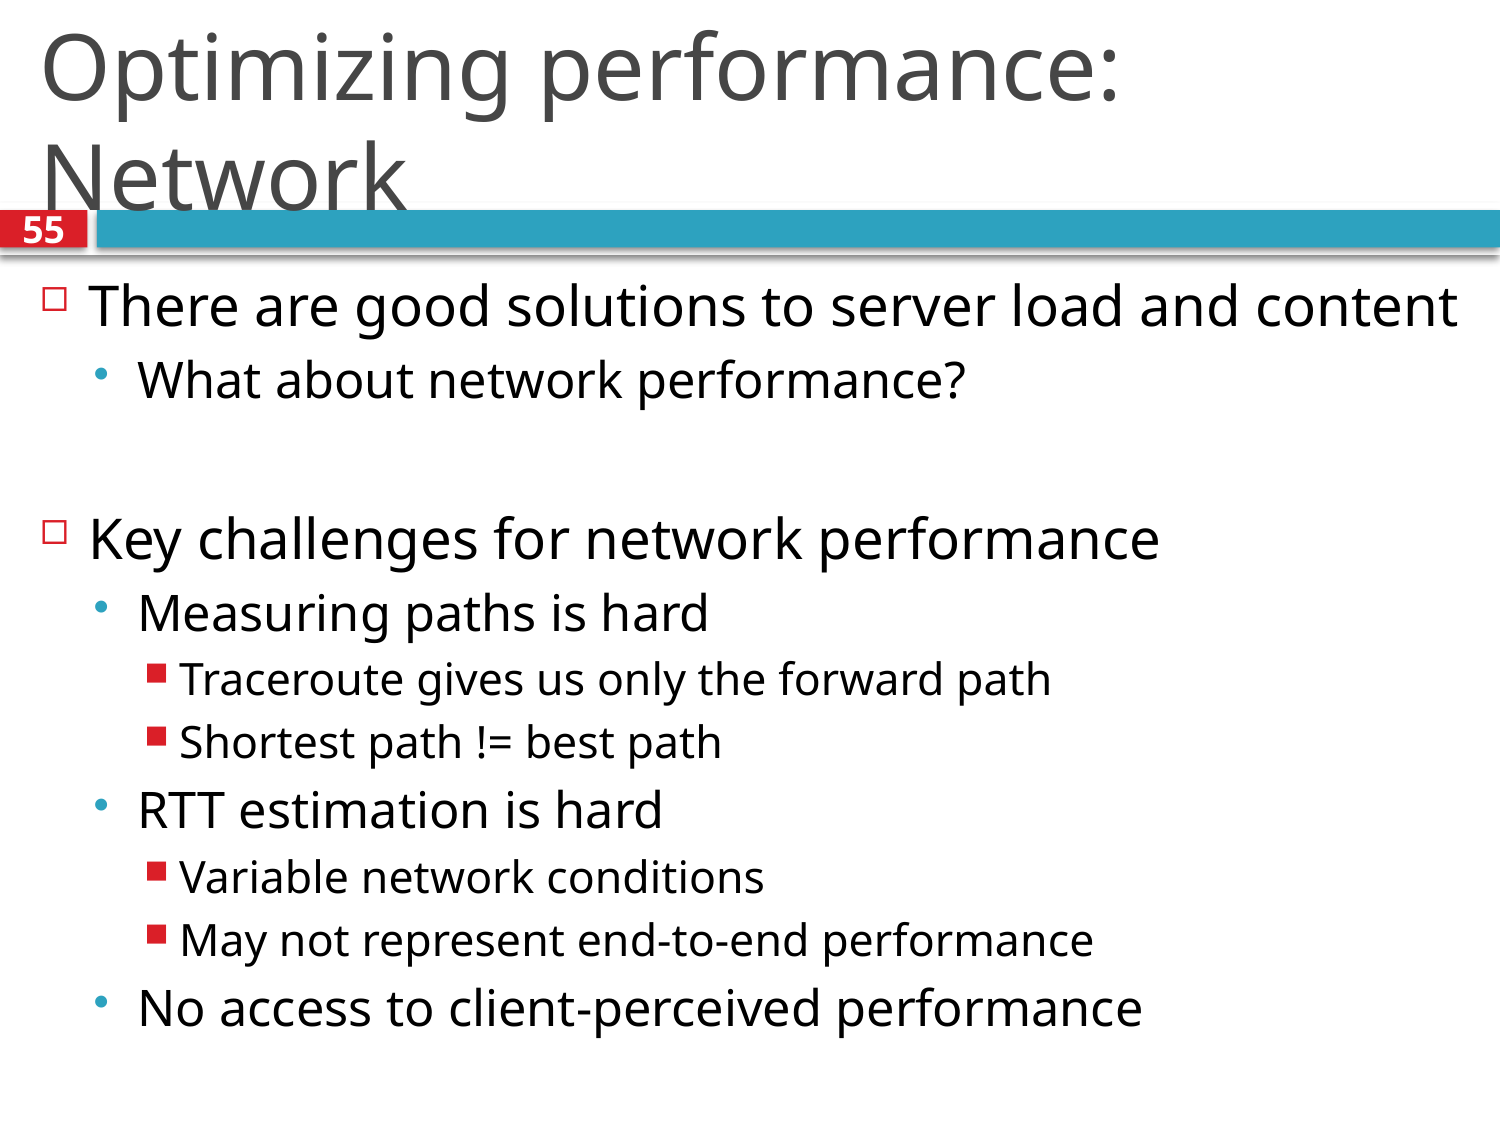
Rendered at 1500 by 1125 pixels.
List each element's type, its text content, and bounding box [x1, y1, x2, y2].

list There are good solutions to server load and content What about network performance? Key challenges for network performance Measuring paths is hard Traceroute gives us only the forward path Shortest path != best path RTT estimation is hard Variable network conditions May not represent end-to-end performance No access to client-perceived performance [24, 262, 1475, 1100]
slide_number 55 [0, 206, 88, 257]
title Optimizing performance: Network [24, 37, 1475, 200]
